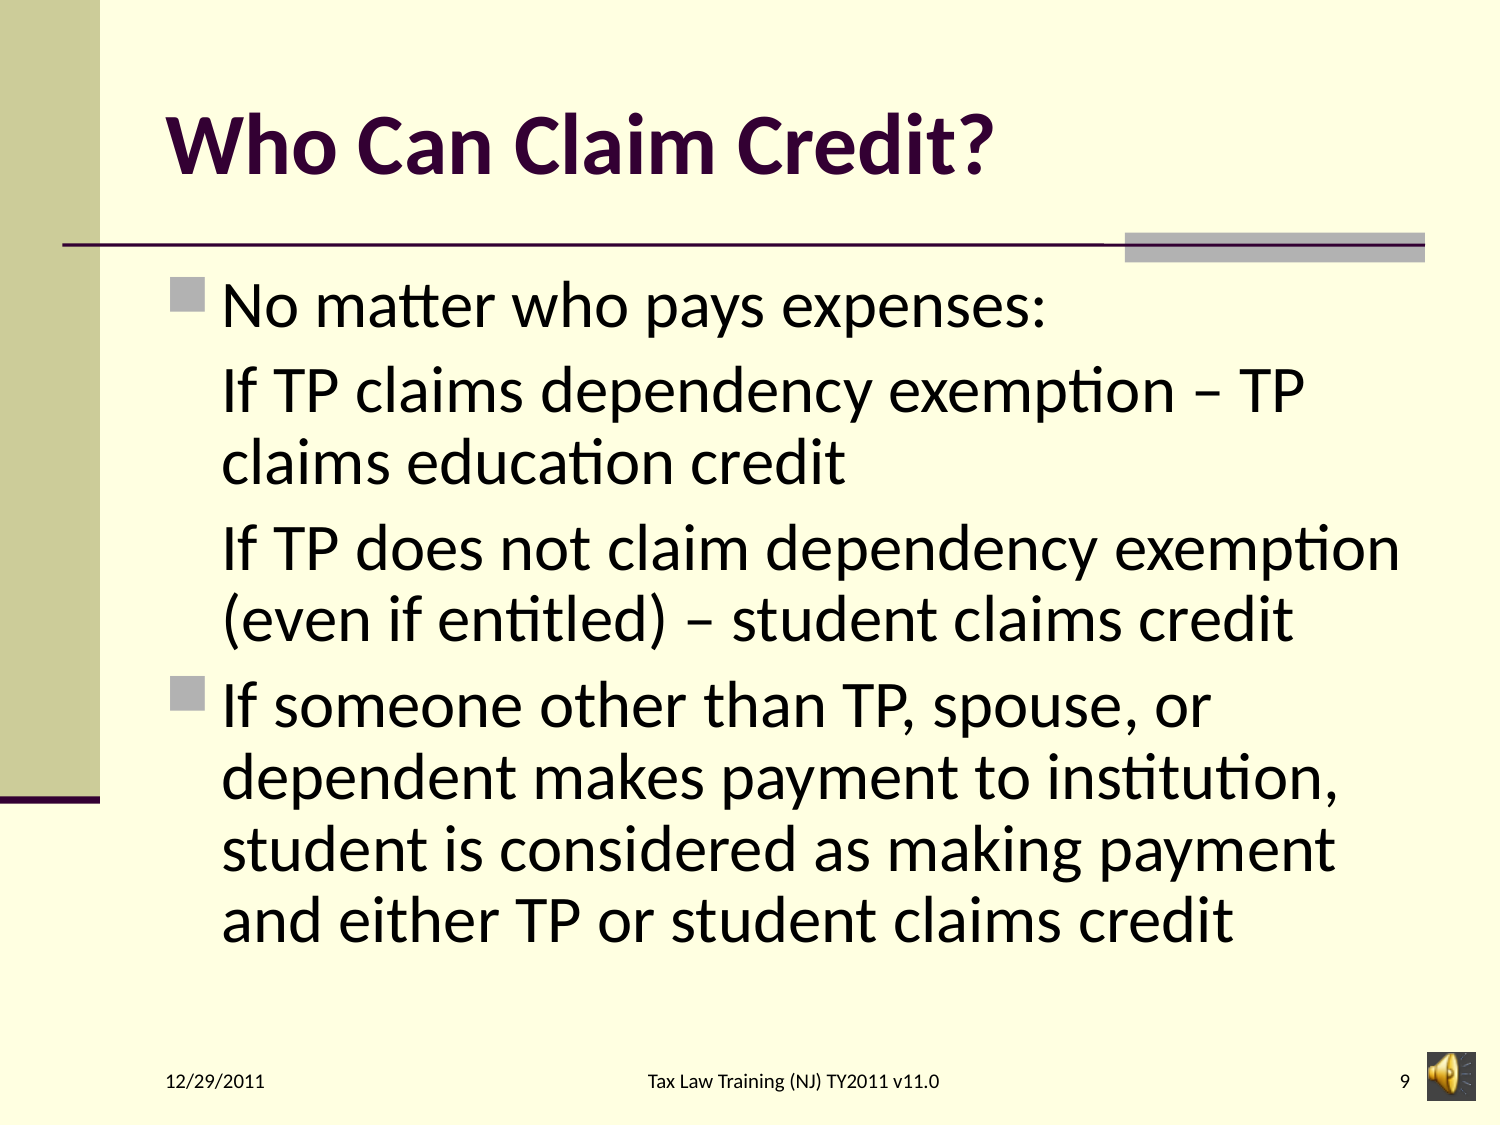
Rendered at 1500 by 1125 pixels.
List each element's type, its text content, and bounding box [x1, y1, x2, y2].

picture [1426, 1051, 1477, 1102]
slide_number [149, 1050, 476, 1101]
footer Tax Law Training (NJ) TY2011 v11.0 [549, 1049, 1038, 1101]
slide_number 9 [1112, 1049, 1426, 1101]
title Who Can Claim Credit? [150, 45, 1425, 234]
list No matter who pays expenses: If TP claims dependency exemption – TP claims education credit If TP does not claim dependency exemption (even if entitled) – student claims credit If someone other than TP, spouse, or dependent makes payment to institution, student is considered as making payment and either TP or student claims credit [150, 262, 1425, 1038]
